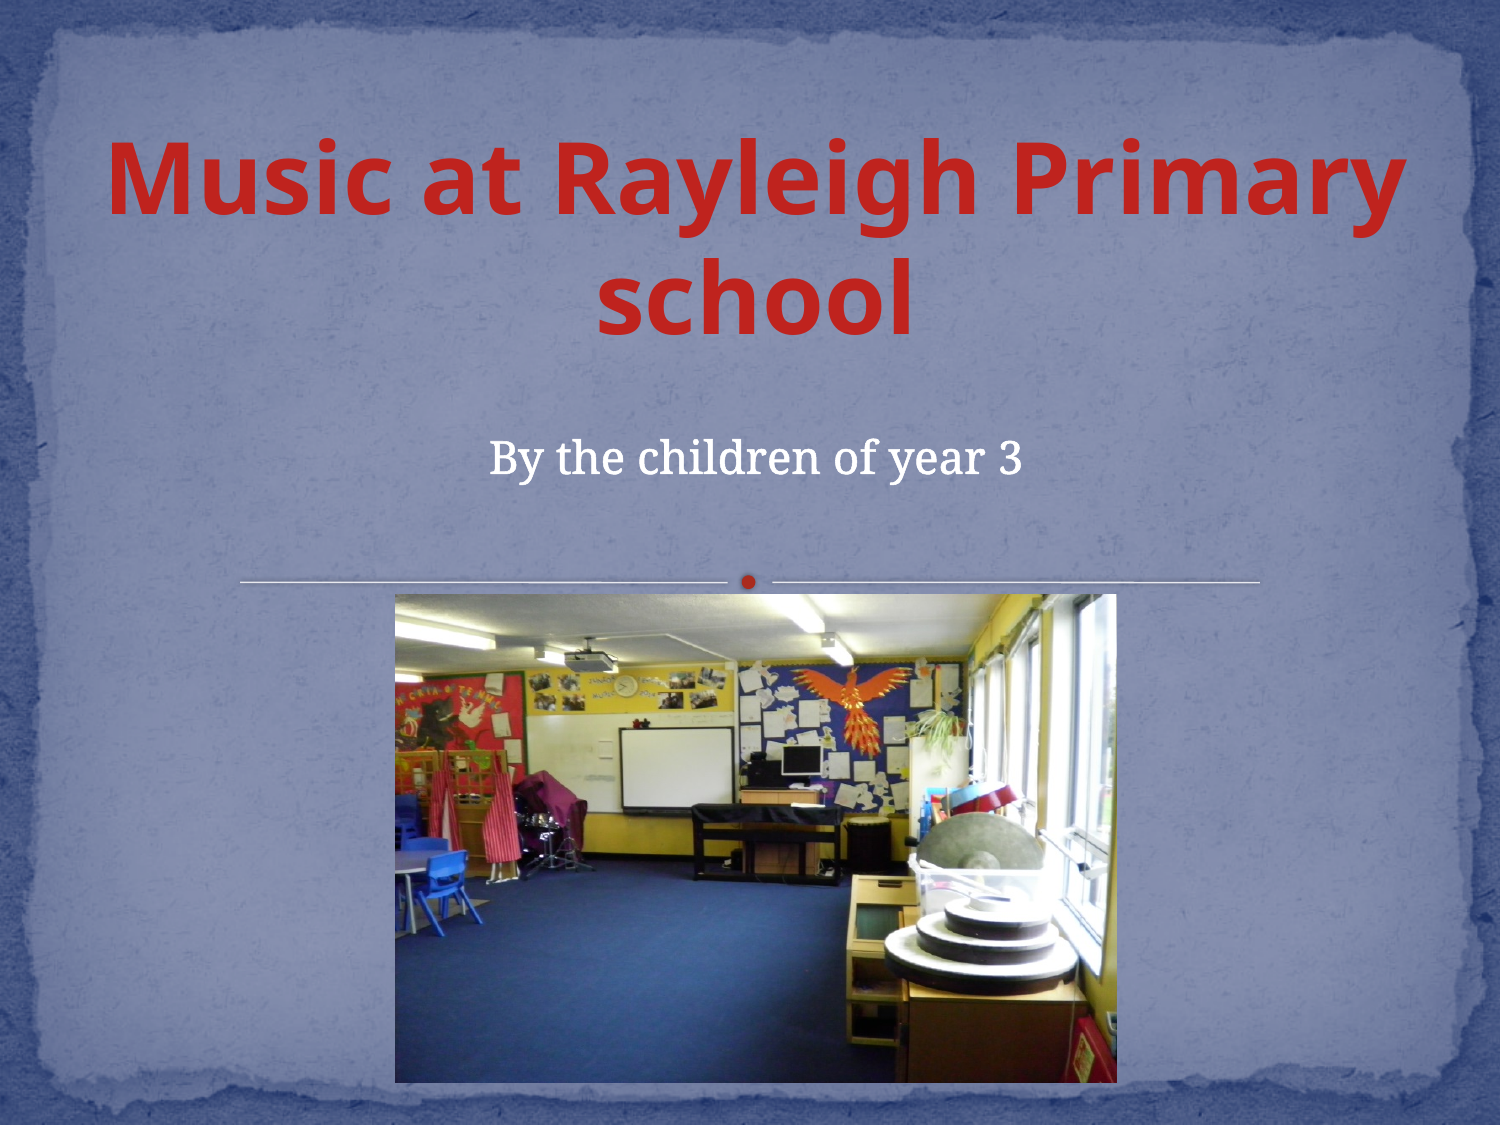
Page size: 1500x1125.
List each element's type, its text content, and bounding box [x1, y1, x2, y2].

title Music at Rayleigh Primary school [74, 89, 1438, 362]
picture [395, 594, 1117, 1084]
subtitle By the children of year 3 [75, 420, 1438, 528]
